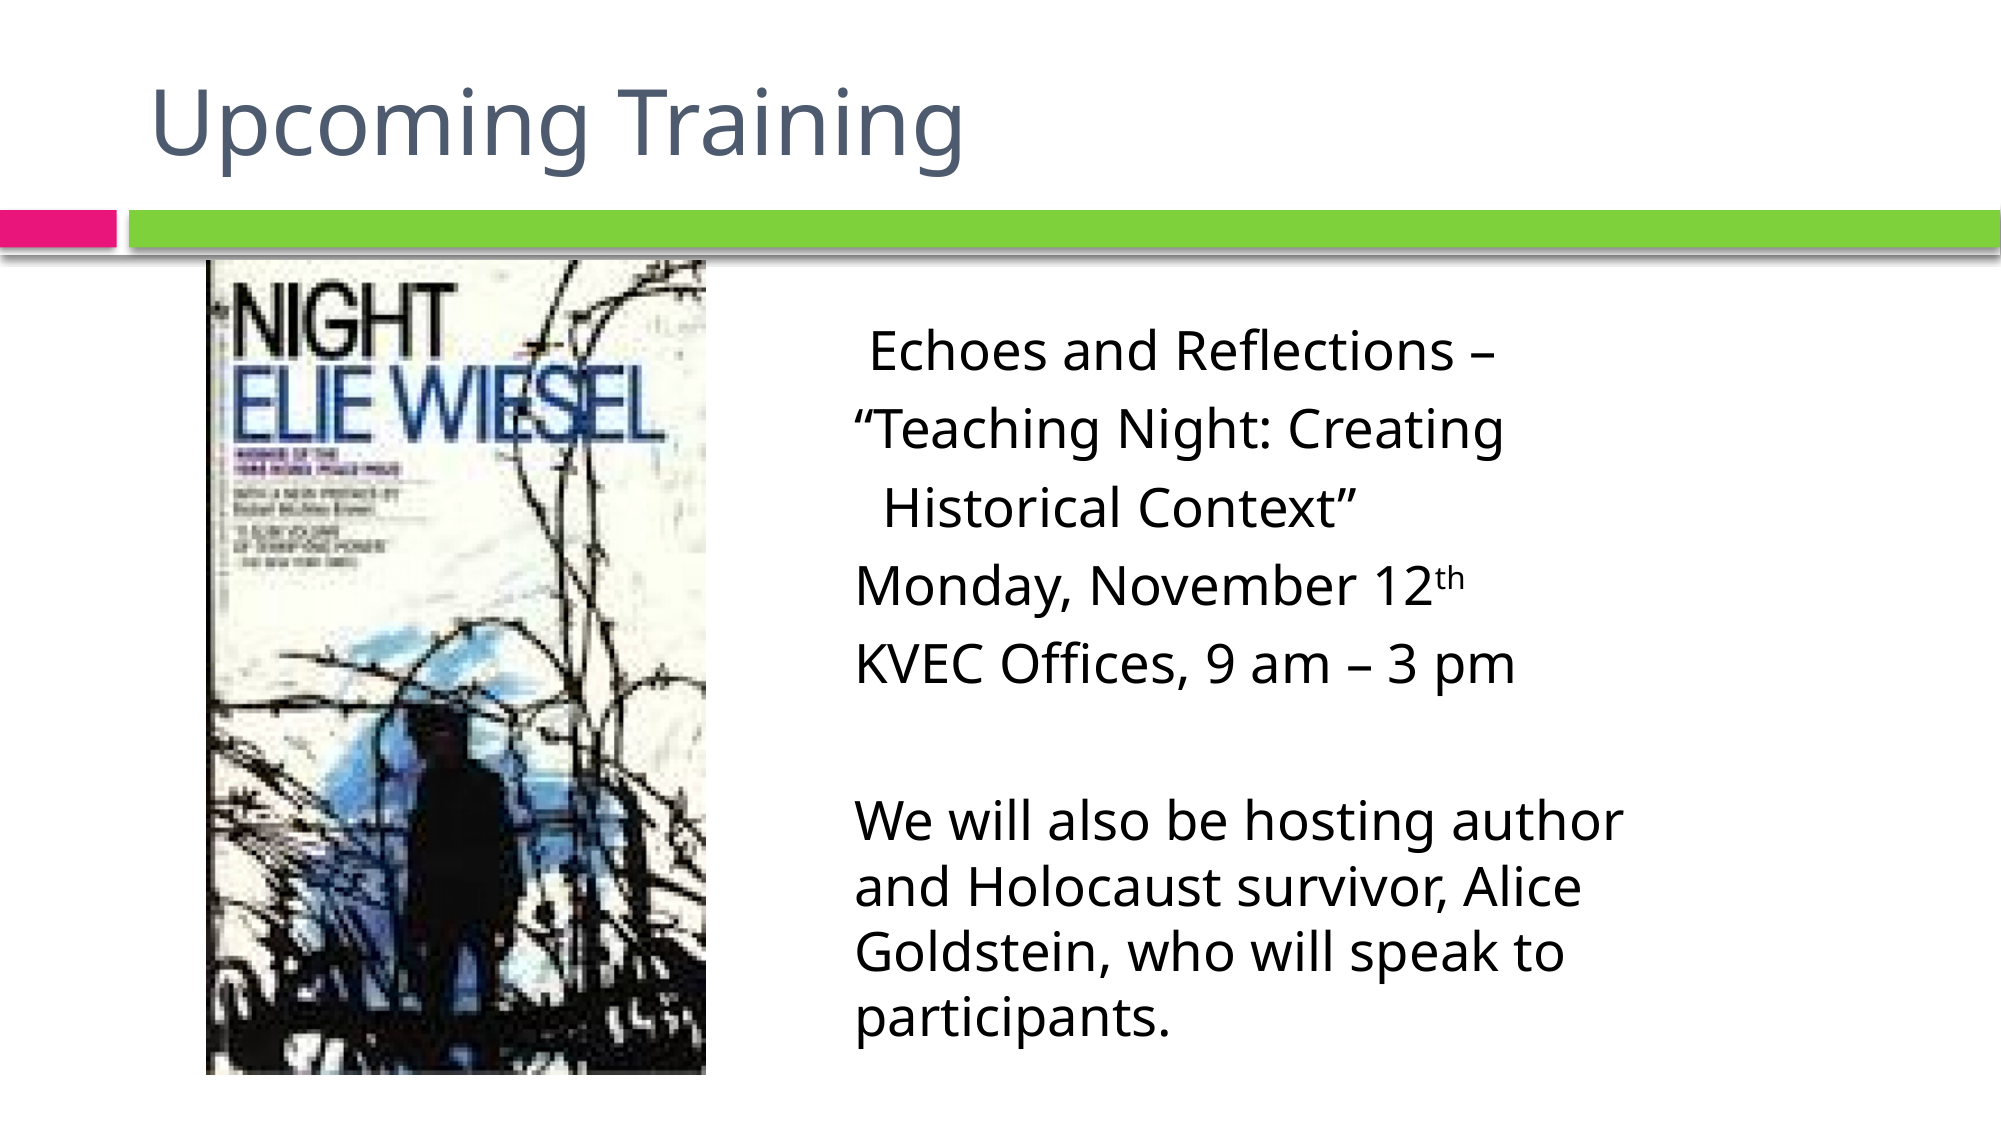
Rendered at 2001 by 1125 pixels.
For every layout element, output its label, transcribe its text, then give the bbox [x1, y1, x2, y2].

list Echoes and Reflections – “Teaching Night: Creating Historical Context” Monday, November 12th KVEC Offices, 9 am – 3 pm We will also be hosting author and Holocaust survivor, Alice Goldstein, who will speak to participants. [839, 308, 1690, 1059]
title Upcoming Training [133, 37, 1917, 200]
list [205, 260, 706, 1075]
